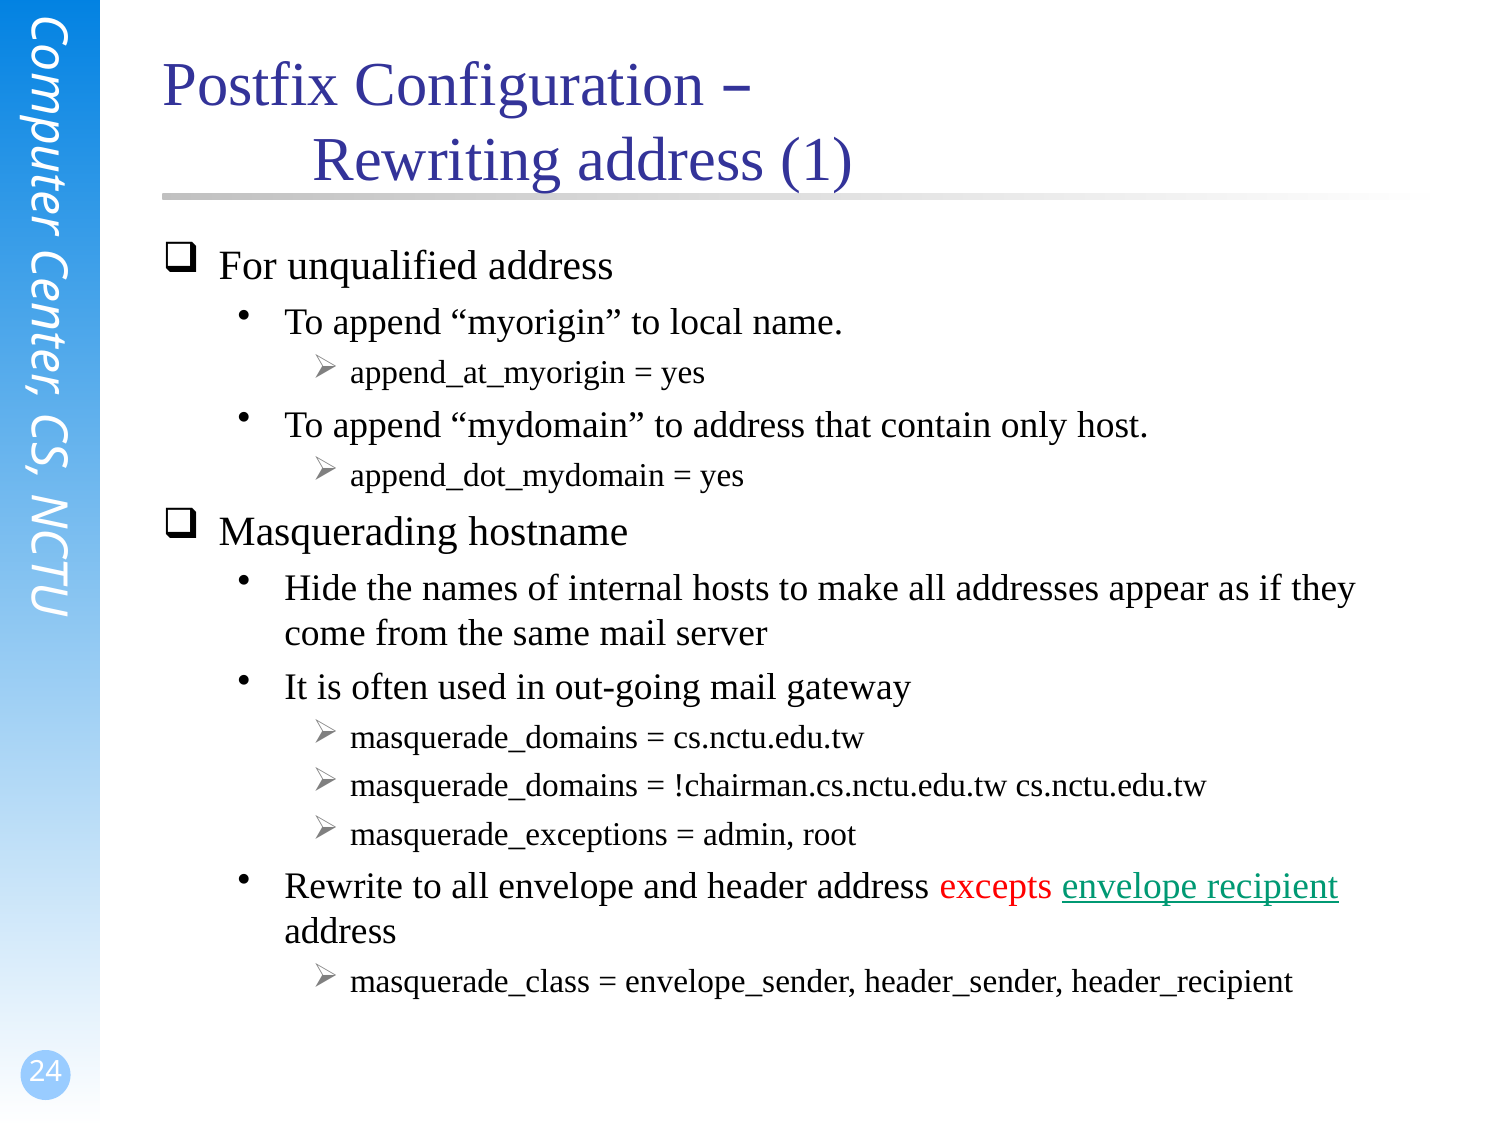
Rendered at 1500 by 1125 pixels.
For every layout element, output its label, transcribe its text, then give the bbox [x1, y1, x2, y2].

list For unqualified address To append “myorigin” to local name. append_at_myorigin = yes To append “mydomain” to address that contain only host. append_dot_mydomain = yes Masquerading hostname Hide the names of internal hosts to make all addresses appear as if they come from the same mail server It is often used in out-going mail gateway masquerade_domains = cs.nctu.edu.tw masquerade_domains = !chairman.cs.nctu.edu.tw cs.nctu.edu.tw masquerade_exceptions = admin, root Rewrite to all envelope and header address excepts envelope recipient address masquerade_class = envelope_sender, header_sender, header_recipient [162, 237, 1438, 1106]
title Postfix Configuration – Rewriting address (1) [162, 42, 1438, 231]
